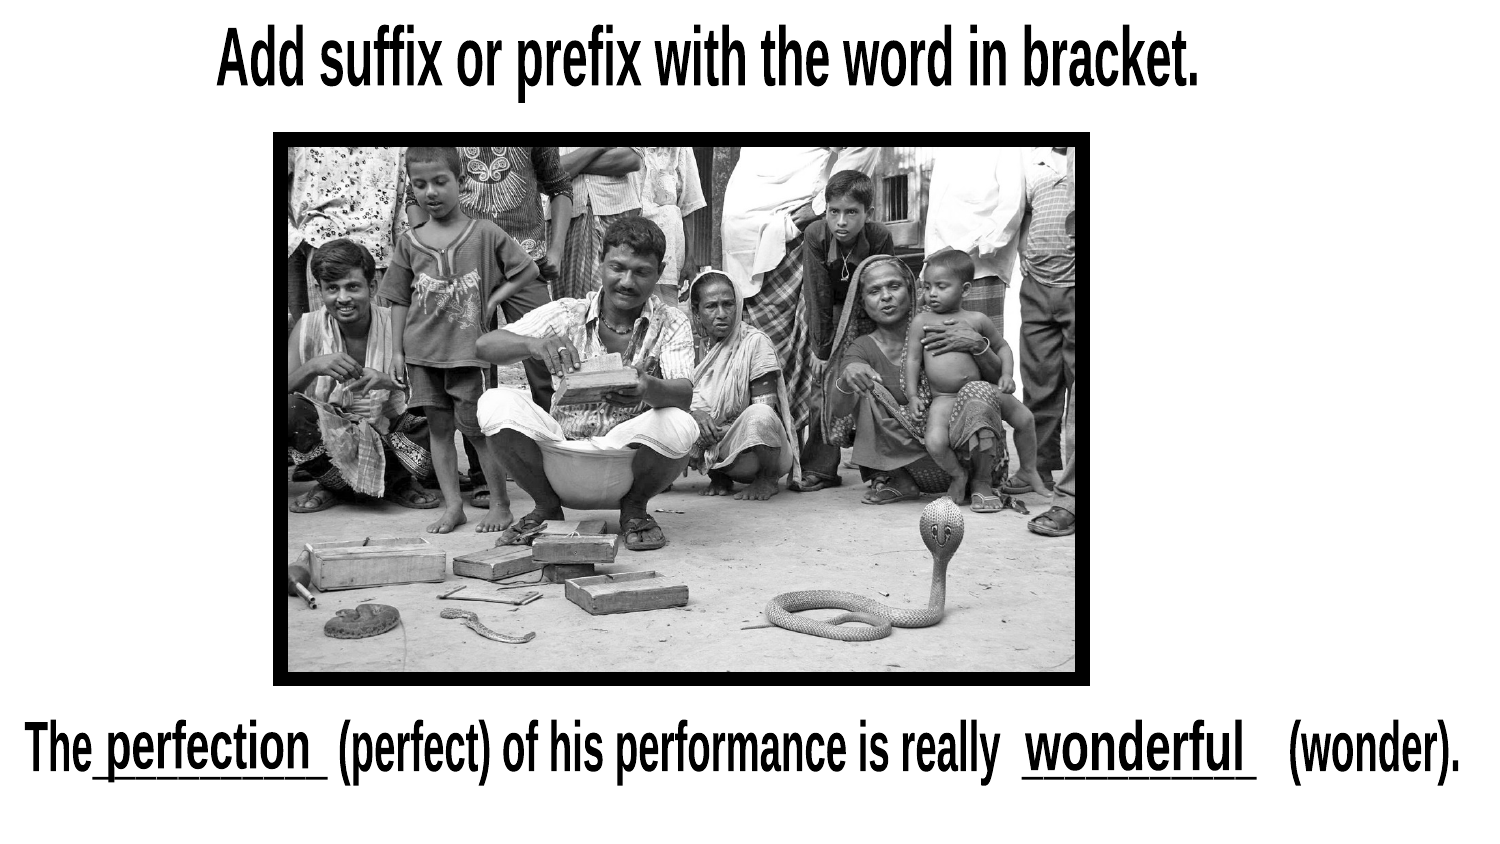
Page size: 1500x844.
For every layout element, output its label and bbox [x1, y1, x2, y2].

picture [287, 146, 1076, 673]
